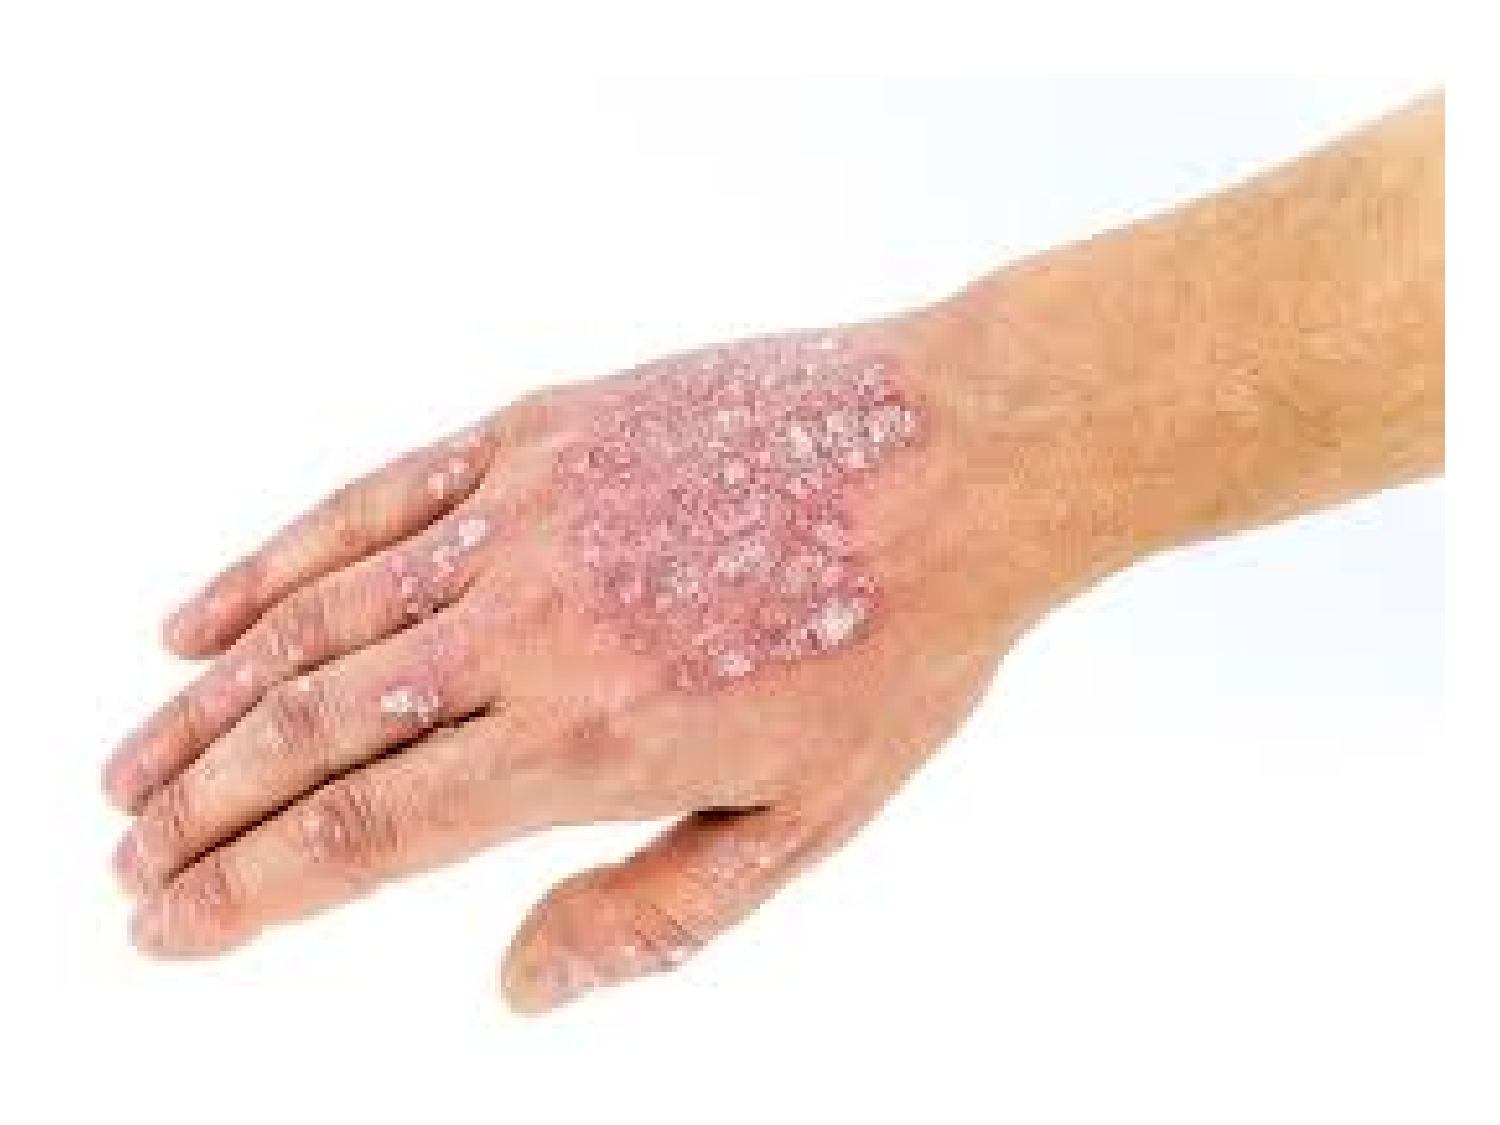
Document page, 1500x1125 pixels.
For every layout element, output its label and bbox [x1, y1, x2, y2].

picture [54, 74, 1446, 1051]
